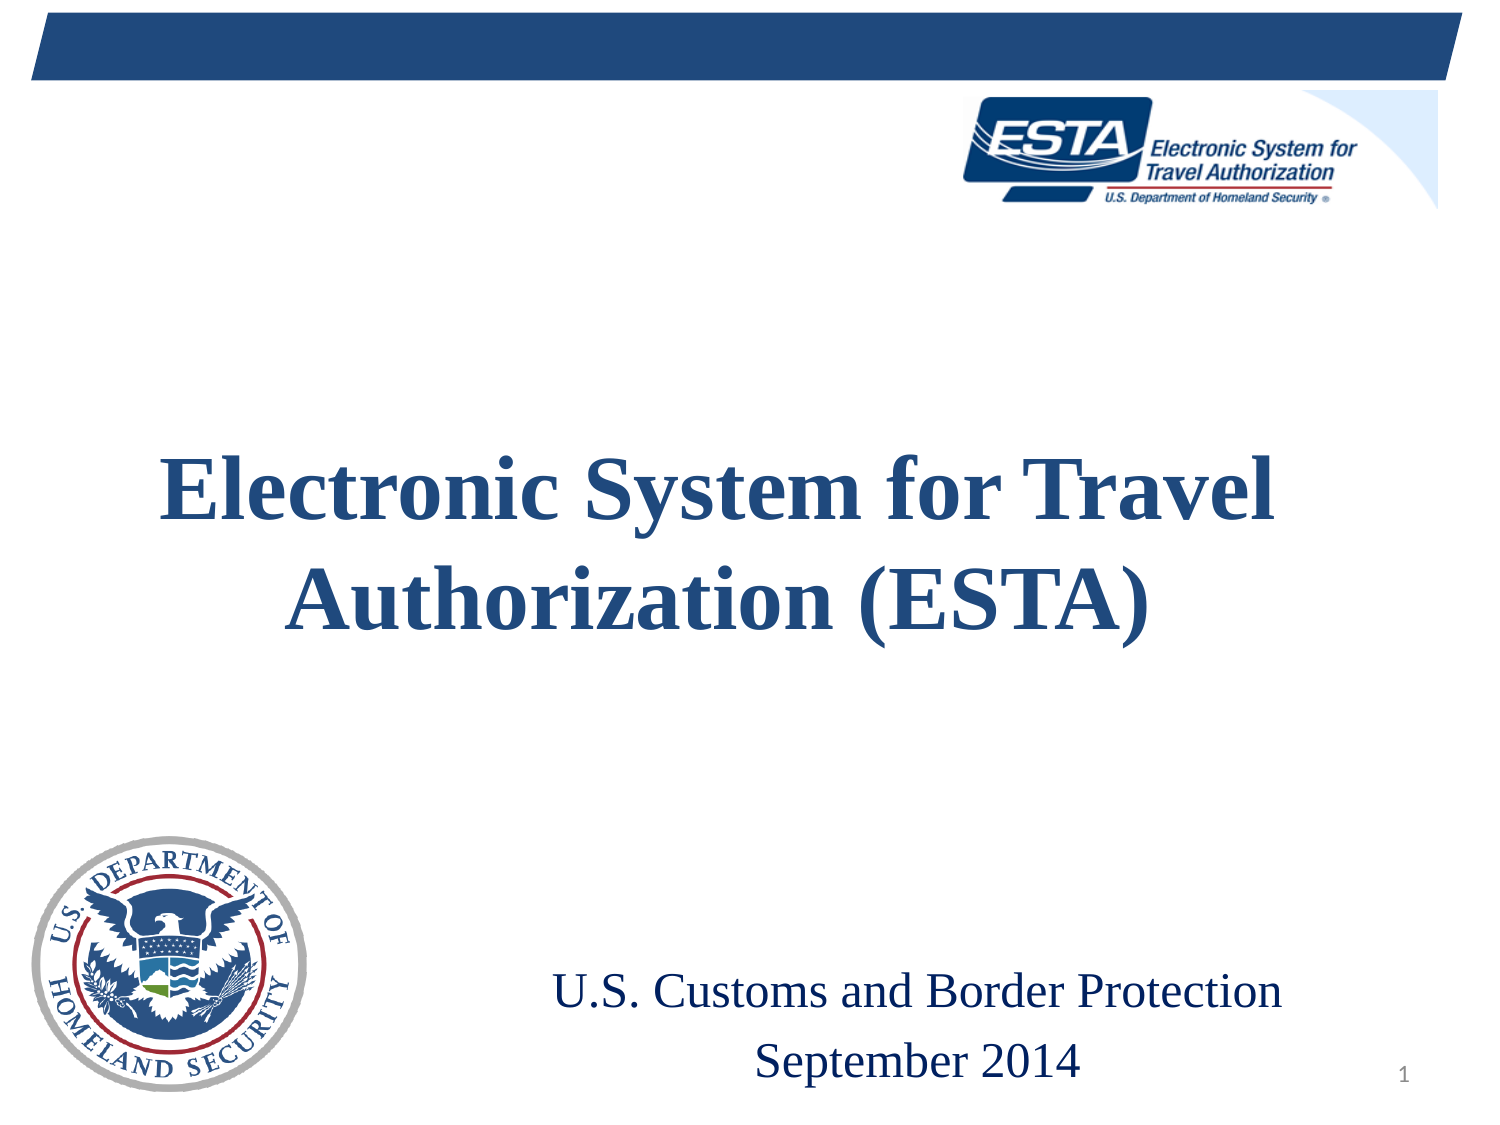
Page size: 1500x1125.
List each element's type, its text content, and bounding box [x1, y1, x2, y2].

subtitle U.S. Customs and Border Protection September 2014 [387, 949, 1448, 1125]
text_box [29, 10, 1465, 83]
slide_number 1 [1074, 1042, 1425, 1103]
picture [962, 90, 1438, 210]
picture [30, 835, 307, 1092]
title Electronic System for Travel Authorization (ESTA) [99, 324, 1338, 751]
